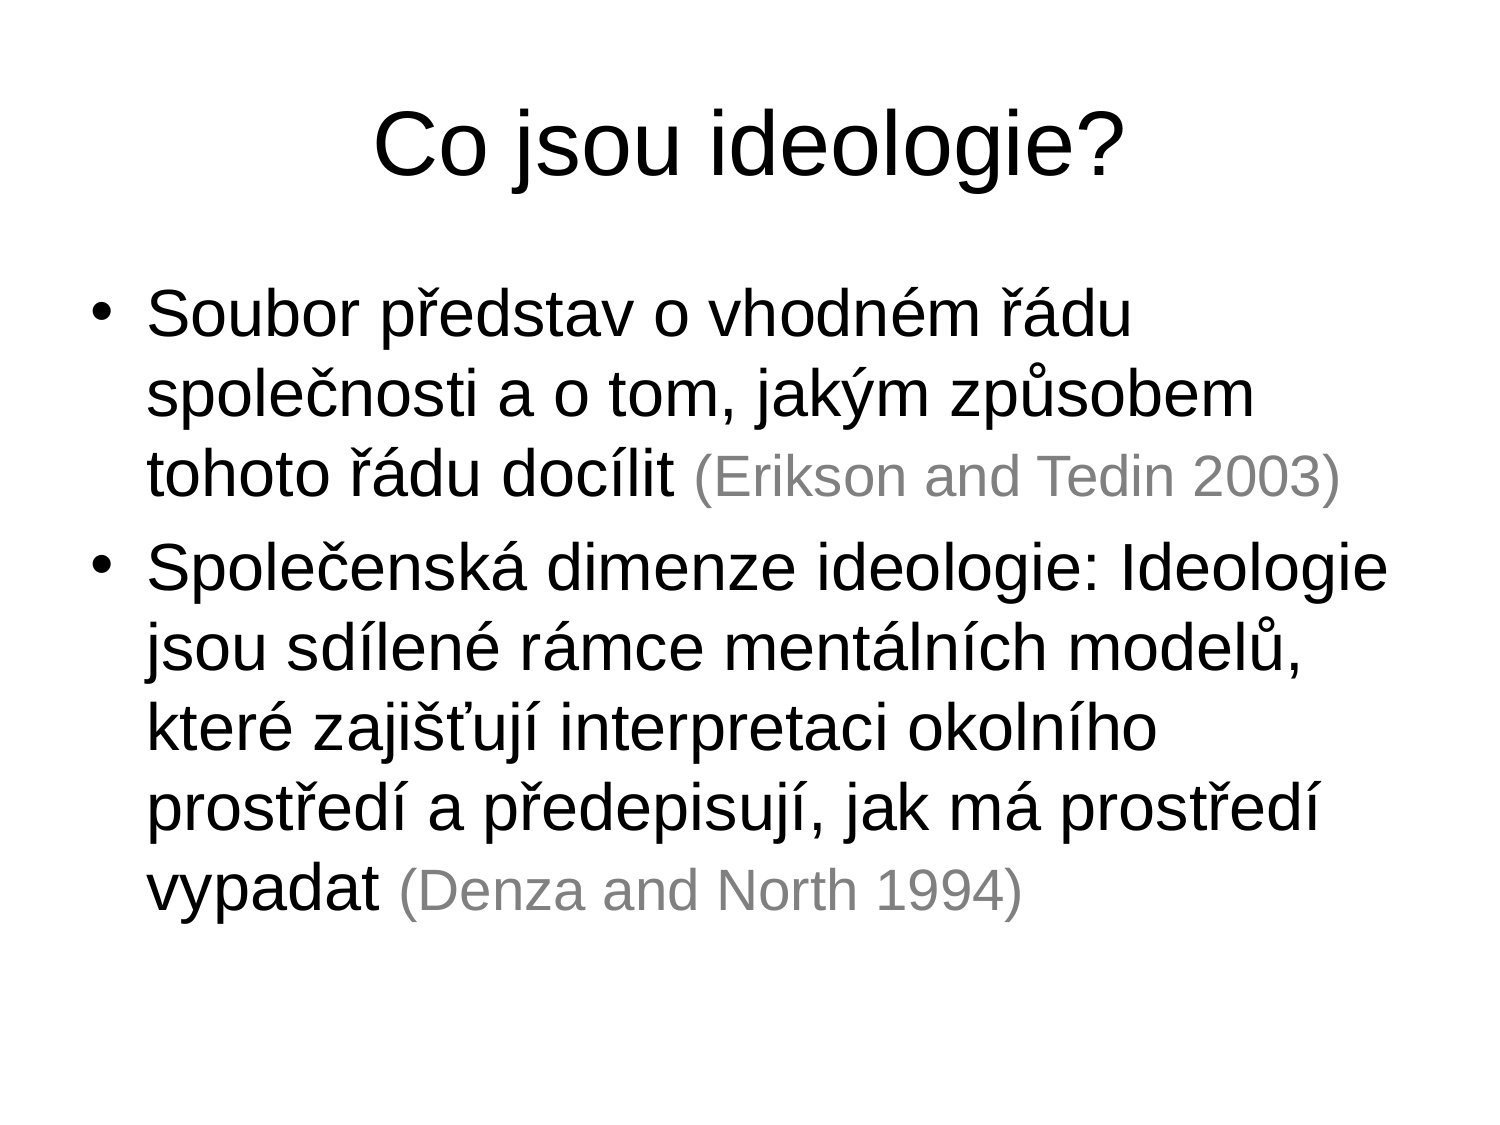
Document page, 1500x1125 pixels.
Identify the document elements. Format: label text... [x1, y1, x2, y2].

title Co jsou ideologie? [75, 45, 1425, 233]
list Soubor představ o vhodném řádu společnosti a o tom, jakým způsobem tohoto řádu docílit (Erikson and Tedin 2003) Společenská dimenze ideologie: Ideologie jsou sdílené rámce mentálních modelů, které zajišťují interpretaci okolního prostředí a předepisují, jak má prostředí vypadat (Denza and North 1994) [75, 262, 1425, 1005]
